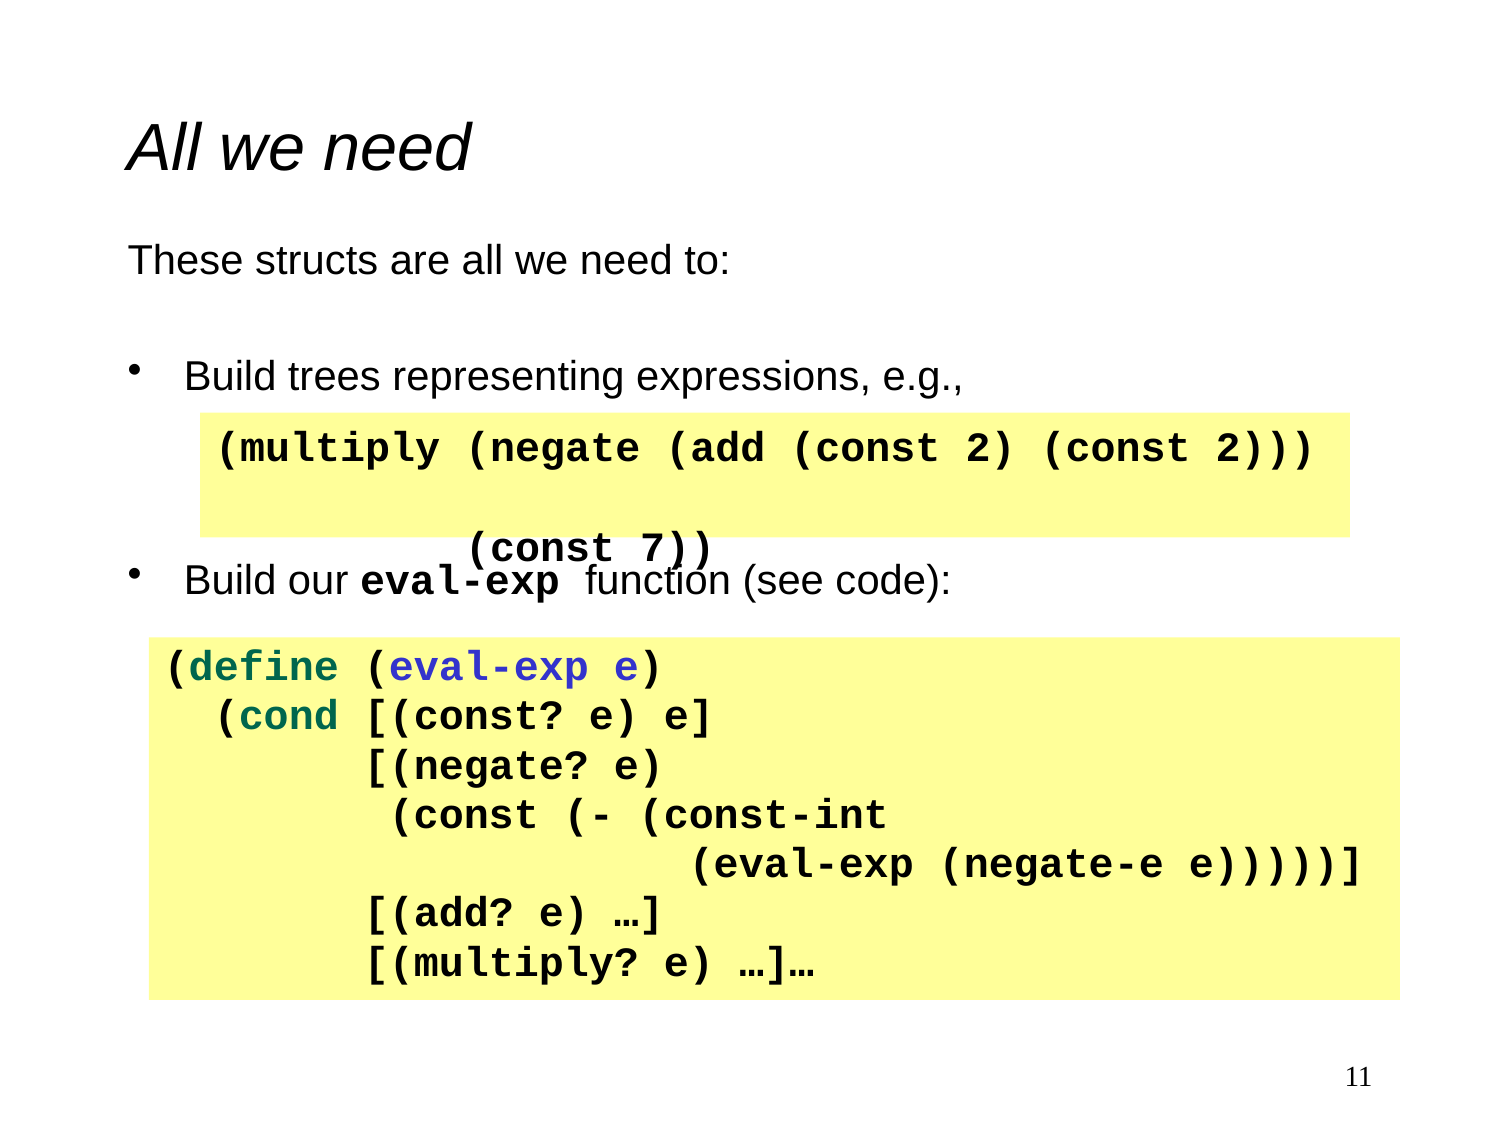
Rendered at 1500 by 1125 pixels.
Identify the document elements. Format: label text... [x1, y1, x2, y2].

title All we need [112, 49, 1388, 224]
text_box (define (eval-exp e) (cond [(const? e) e] [(negate? e) (const (- (const-int (eval-exp (negate-e e)))))] [(add? e) …] [(multiply? e) …]… [148, 637, 1400, 1000]
list These structs are all we need to: Build trees representing expressions, e.g., Build our eval-exp function (see code): [112, 224, 1388, 963]
text_box (multiply (negate (add (const 2) (const 2))) (const 7)) [200, 412, 1350, 538]
slide_number 11 [1074, 1049, 1388, 1125]
